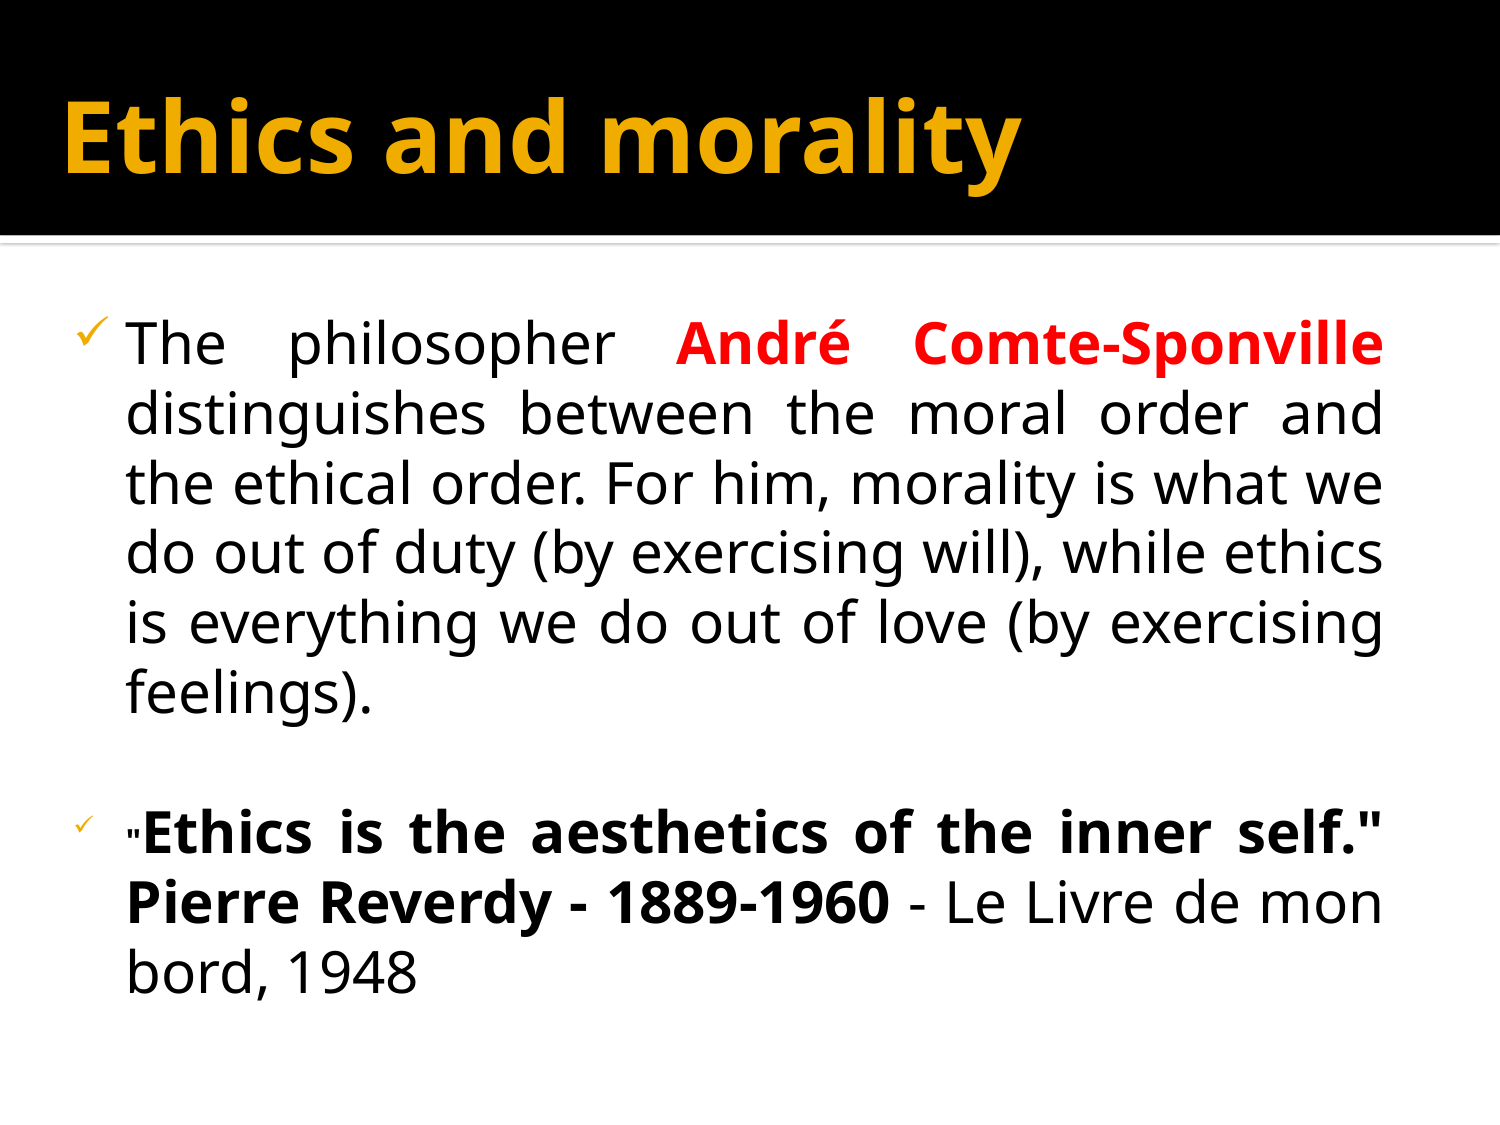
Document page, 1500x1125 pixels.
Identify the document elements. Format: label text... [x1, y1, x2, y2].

title Ethics and morality [44, 30, 1395, 237]
list The philosopher André Comte-Sponville distinguishes between the moral order and the ethical order. For him, morality is what we do out of duty (by exercising will), while ethics is everything we do out of love (by exercising feelings). "Ethics is the aesthetics of the inner self." Pierre Reverdy - 1889-1960 - Le Livre de mon bord, 1948 [44, 291, 1400, 1050]
